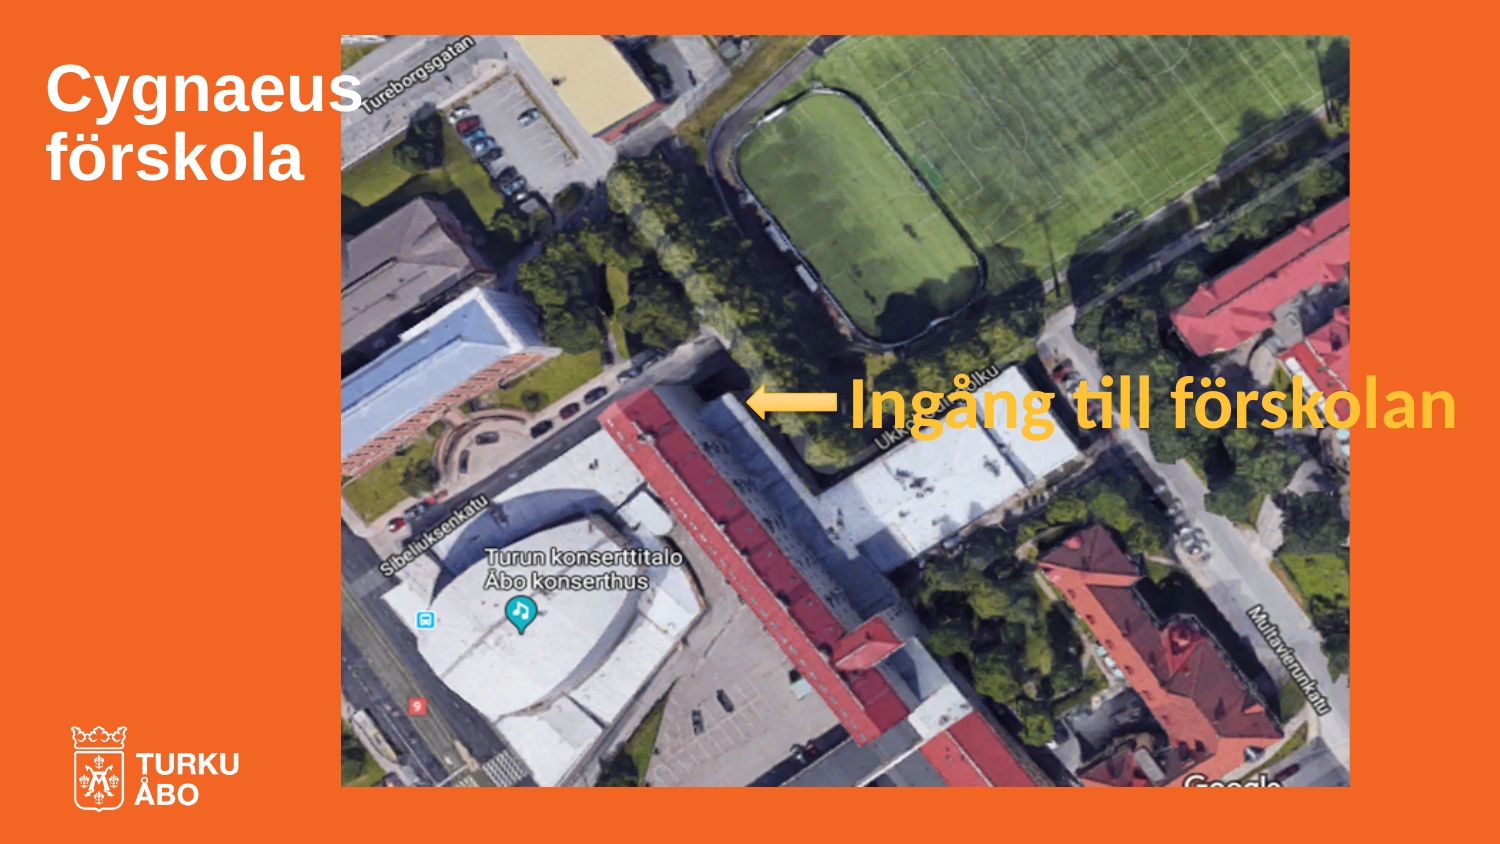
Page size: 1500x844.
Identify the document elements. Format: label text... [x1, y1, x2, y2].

text_box Ingång till förskolan [1355, 346, 1487, 452]
picture [70, 725, 239, 813]
picture [340, 33, 1350, 787]
title Cygnaeus förskola [45, 46, 335, 194]
